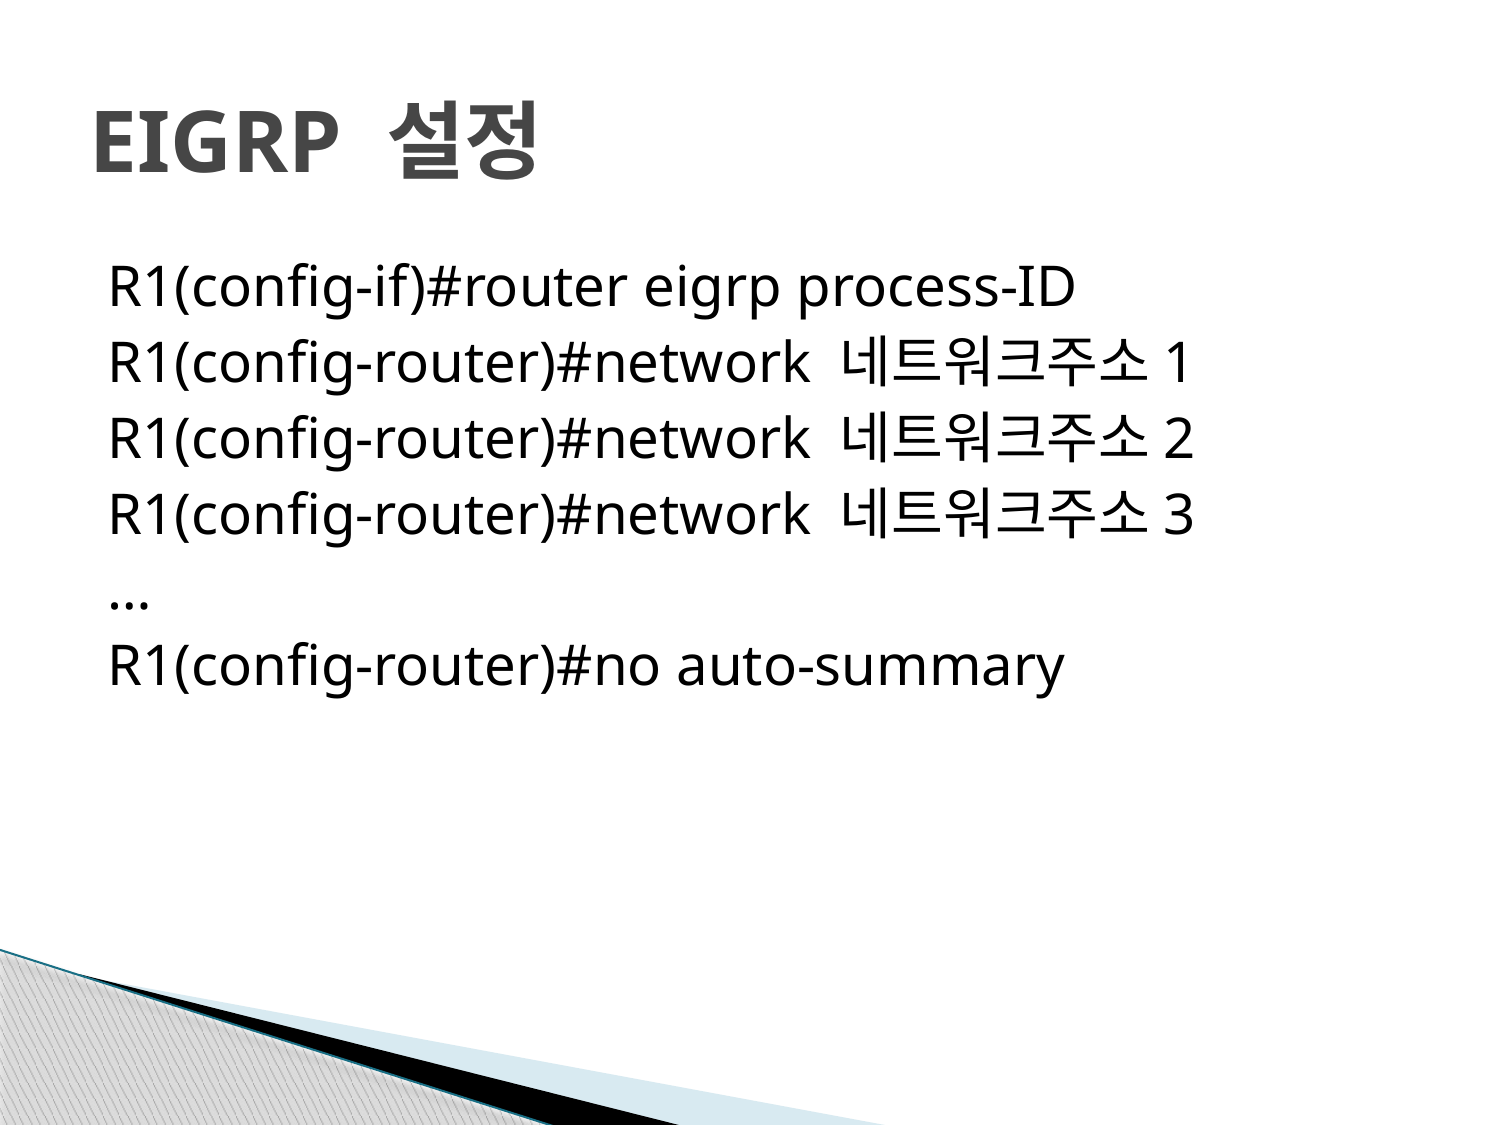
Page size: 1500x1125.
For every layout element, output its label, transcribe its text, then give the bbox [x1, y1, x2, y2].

list R1(config-if)#router eigrp process-ID R1(config-router)#network 네트워크주소1 R1(config-router)#network 네트워크주소2 R1(config-router)#network 네트워크주소3 … R1(config-router)#no auto-summary [75, 243, 1425, 986]
title EIGRP 설정 [75, 45, 1425, 233]
